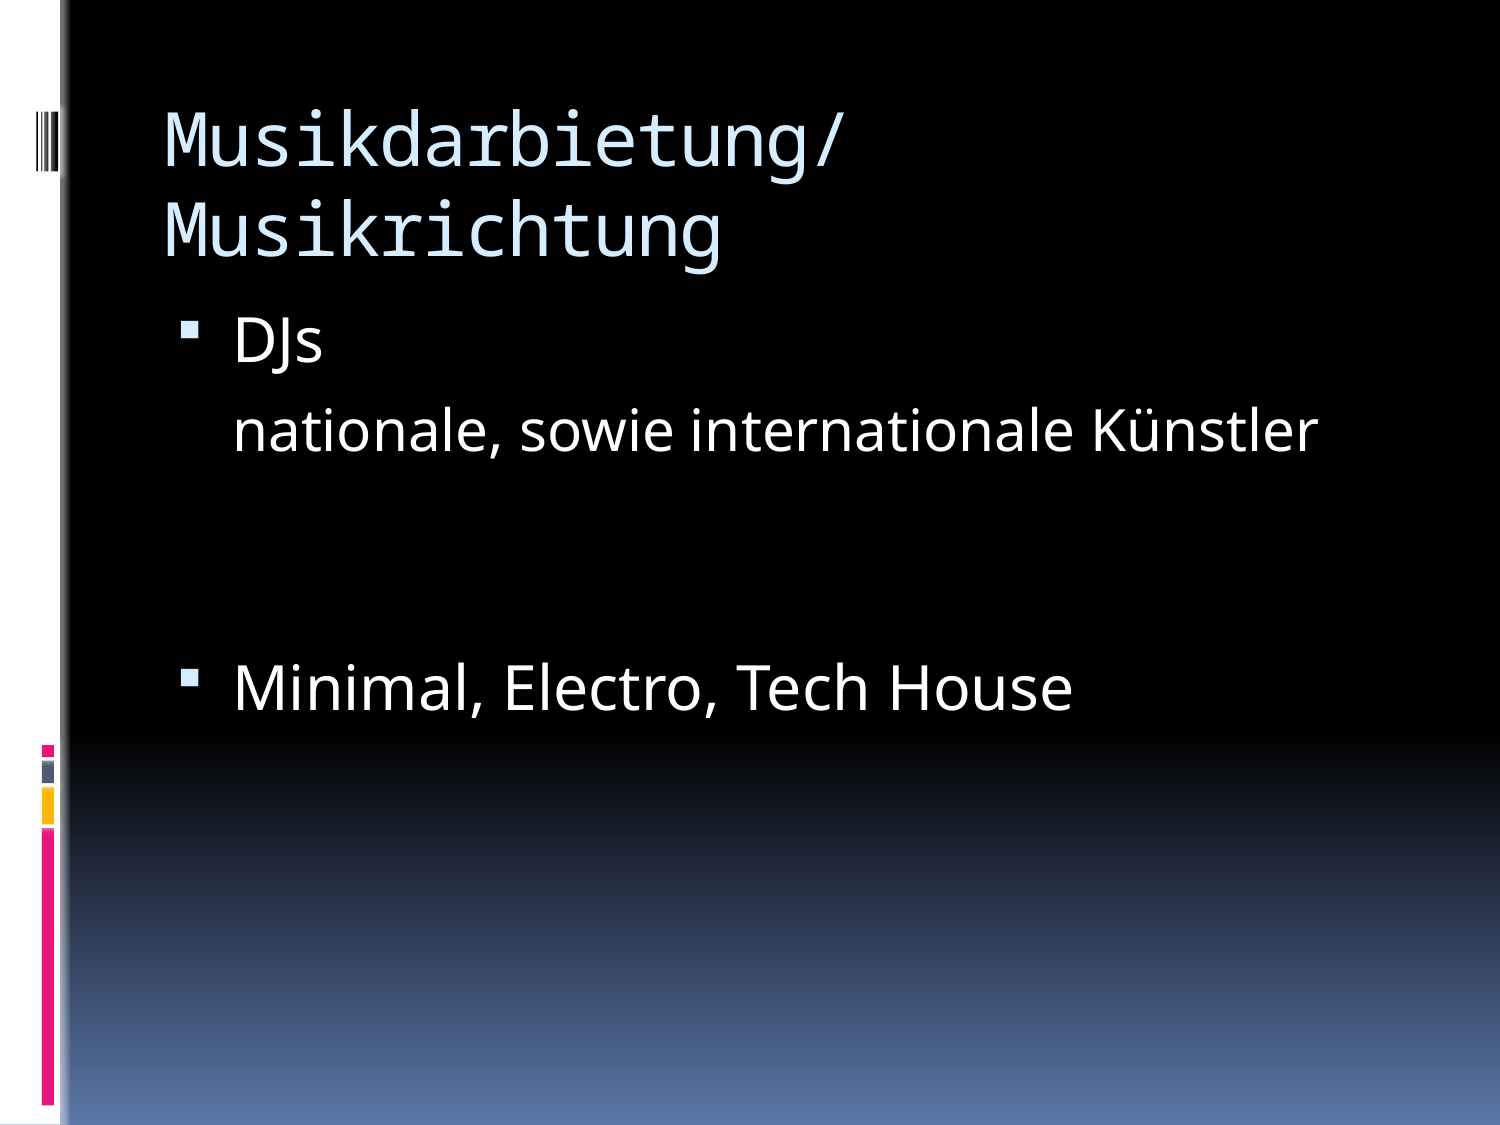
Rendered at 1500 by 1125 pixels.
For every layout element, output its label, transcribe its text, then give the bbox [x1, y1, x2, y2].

list DJs nationale, sowie internationale Künstler Minimal, Electro, Tech House [150, 292, 1425, 1043]
title Musikdarbietung/Musikrichtung [150, 83, 1425, 234]
